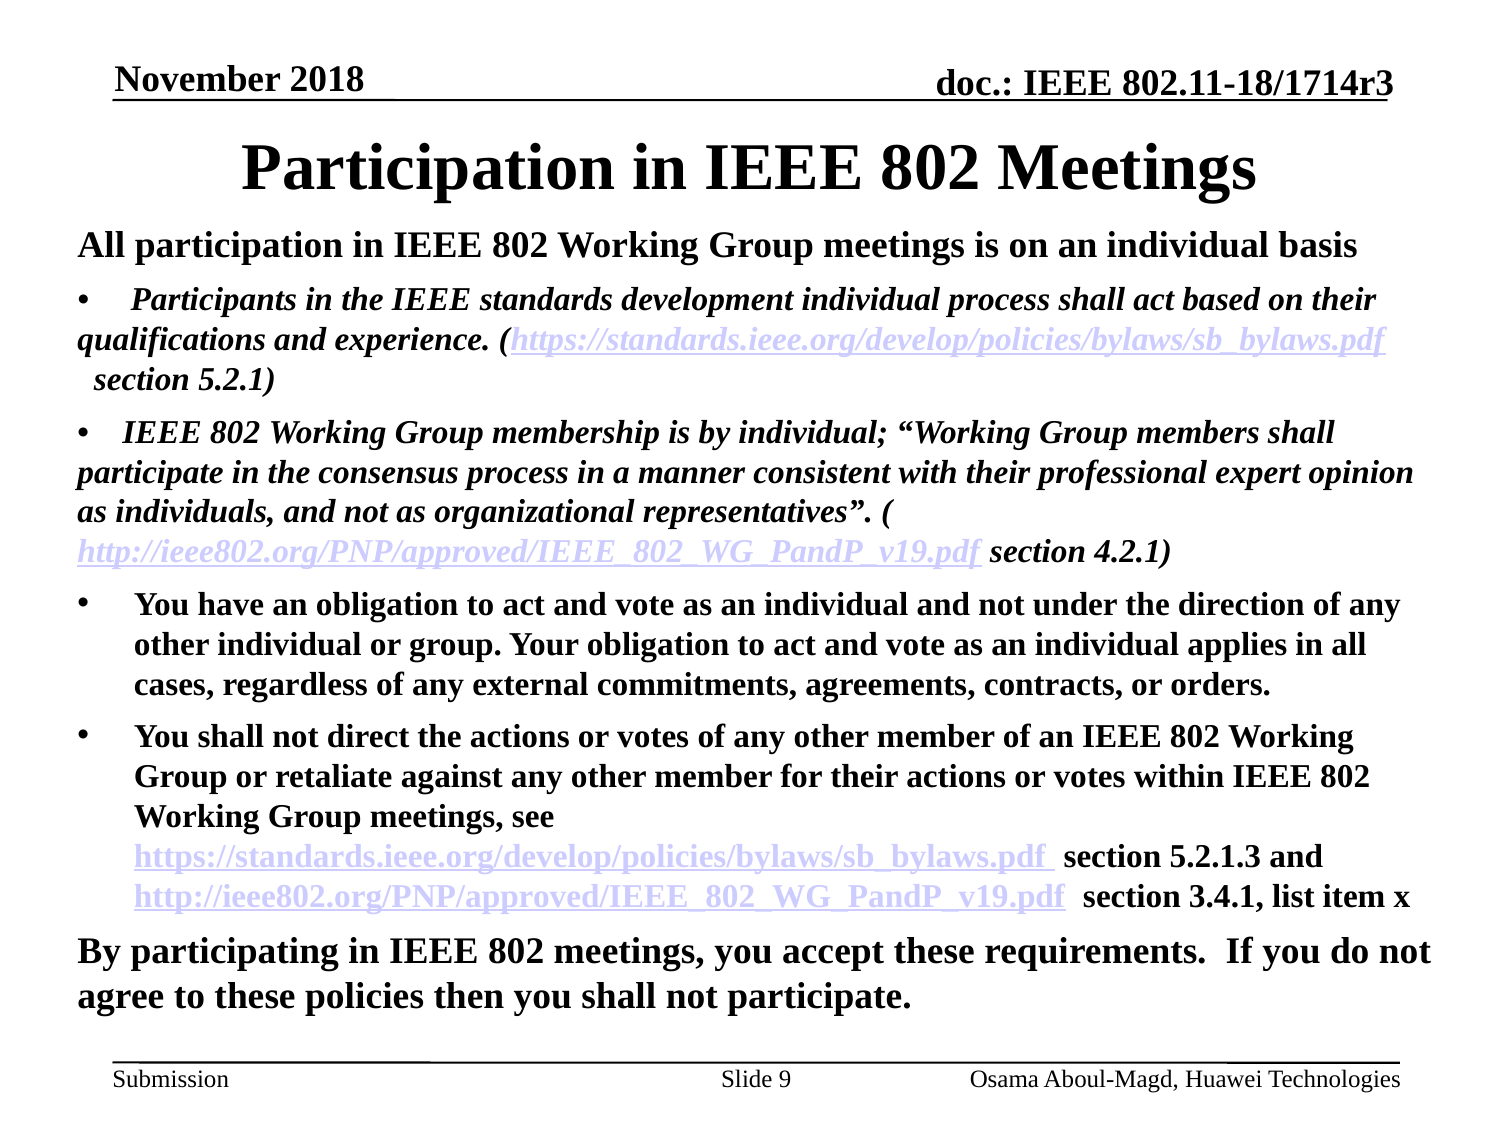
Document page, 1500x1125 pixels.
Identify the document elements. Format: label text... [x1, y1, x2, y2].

list All participation in IEEE 802 Working Group meetings is on an individual basis • Participants in the IEEE standards development individual process shall act based on their qualifications and experience. (https://standards.ieee.org/develop/policies/bylaws/sb_bylaws.pdf section 5.2.1) • IEEE 802 Working Group membership is by individual; “Working Group members shall participate in the consensus process in a manner consistent with their professional expert opinion as individuals, and not as organizational representatives”. (http://ieee802.org/PNP/approved/IEEE_802_WG_PandP_v19.pdf section 4.2.1) You have an obligation to act and vote as an individual and not under the direction of any other individual or group. Your obligation to act and vote as an individual applies in all cases, regardless of any external commitments, agreements, contracts, or orders. You shall not direct the actions or votes of any other member of an IEEE 802 Working Group or retaliate against any other member for their actions or votes within IEEE 802 Working Group meetings, see https://standards.ieee.org/develop/policies/bylaws/sb_bylaws.pdf section 5.2.1.3 and http://ieee802.org/PNP/approved/IEEE_802_WG_PandP_v19.pdf section 3.4.1, list item x By participating in IEEE 802 meetings, you accept these requirements. If you do not agree to these policies then you shall not participate. [62, 212, 1451, 888]
title Participation in IEEE 802 Meetings [112, 112, 1388, 212]
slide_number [114, 54, 423, 100]
footer Osama Aboul-Magd, Huawei Technologies [878, 1061, 1402, 1093]
slide_number Slide 9 [712, 1061, 800, 1123]
